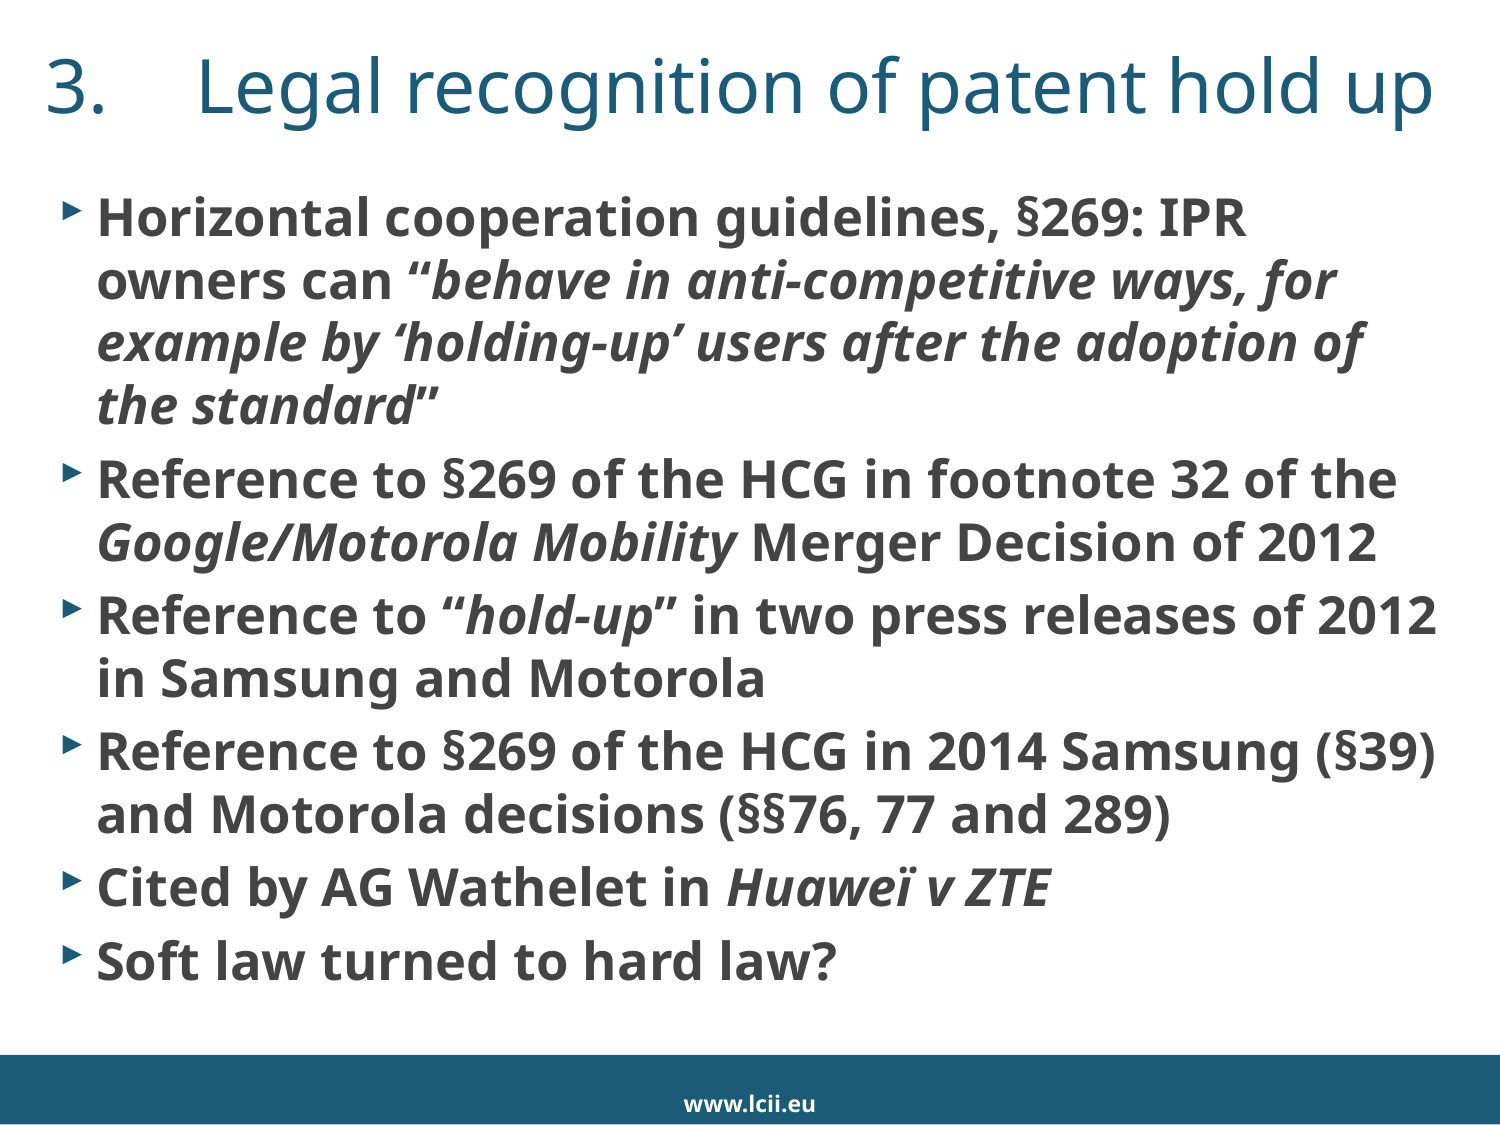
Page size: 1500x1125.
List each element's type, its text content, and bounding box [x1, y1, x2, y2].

title 3. Legal recognition of patent hold up [30, 27, 1468, 136]
list Horizontal cooperation guidelines, §269: IPR owners can “behave in anti-competitive ways, for example by ‘holding-up’ users after the adoption of the standard” Reference to §269 of the HCG in footnote 32 of the Google/Motorola Mobility Merger Decision of 2012 Reference to “hold-up” in two press releases of 2012 in Samsung and Motorola Reference to §269 of the HCG in 2014 Samsung (§39) and Motorola decisions (§§76, 77 and 289) Cited by AG Wathelet in Huaweï v ZTE Soft law turned to hard law? [30, 176, 1468, 1005]
